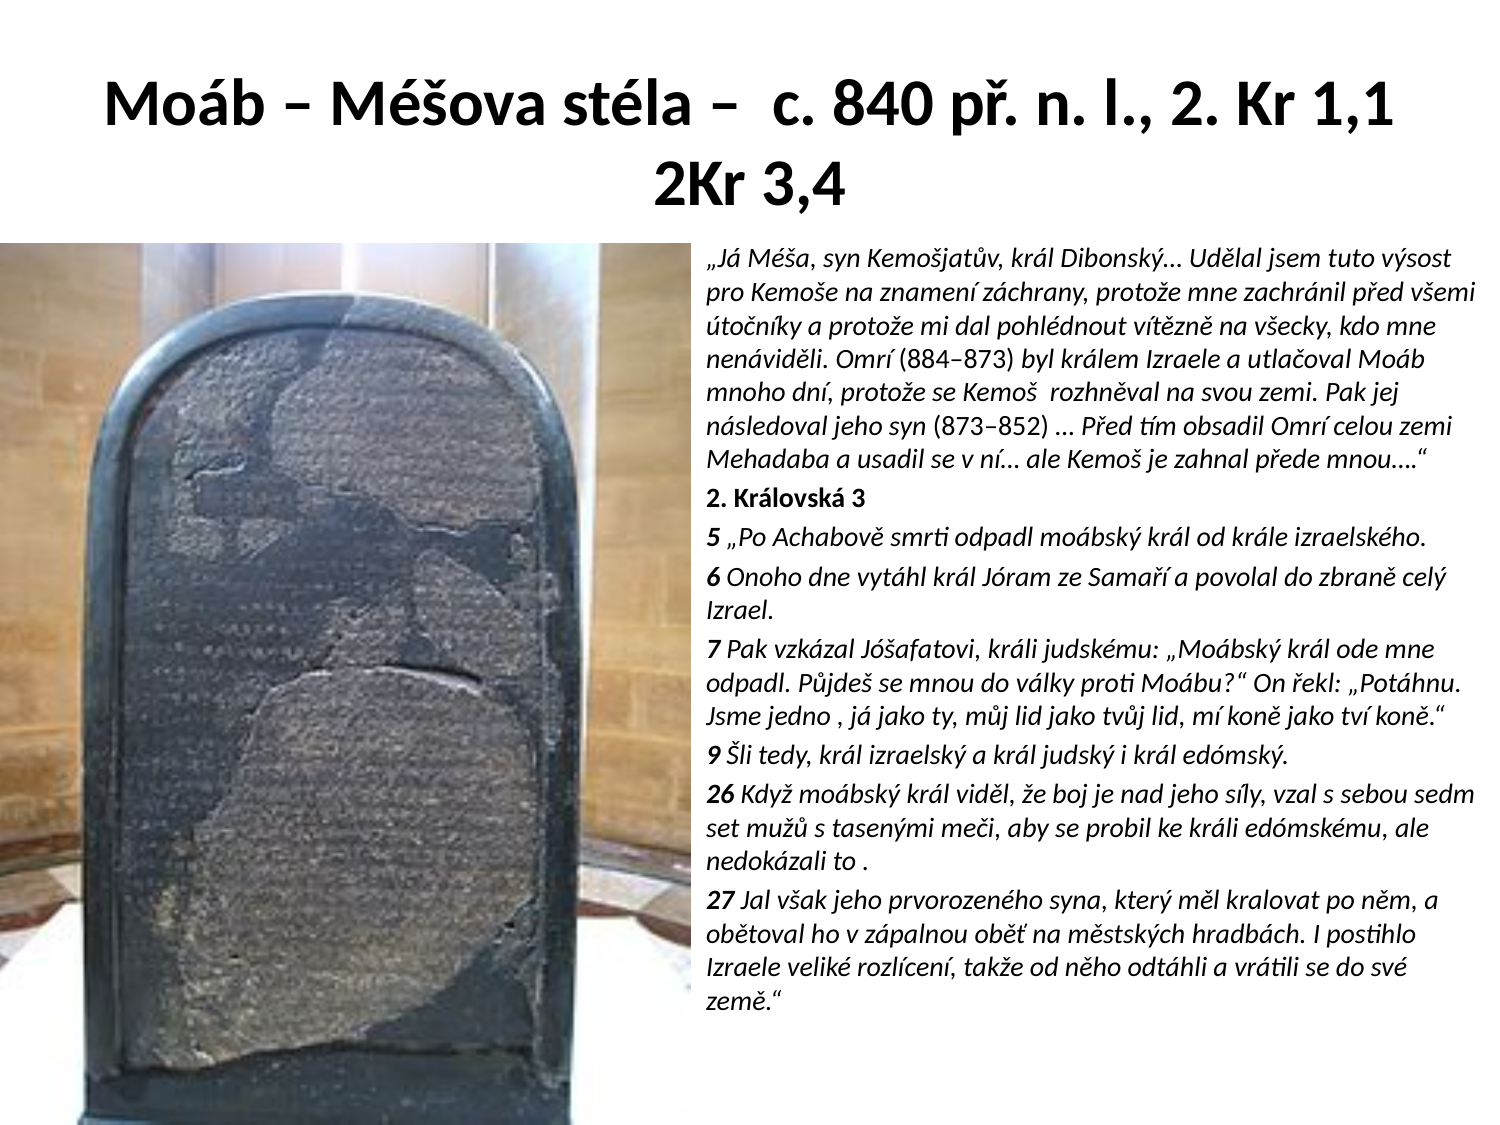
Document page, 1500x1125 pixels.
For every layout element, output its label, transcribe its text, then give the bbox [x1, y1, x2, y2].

list „Já Méša, syn Kemošjatův, král Dibonský… Udělal jsem tuto výsost pro Kemoše na znamení záchrany, protože mne zachránil před všemi útočníky a protože mi dal pohlédnout vítězně na všecky, kdo mne nenáviděli. Omrí (884–873) byl králem Izraele a utlačoval Moáb mnoho dní, protože se Kemoš rozhněval na svou zemi. Pak jej následoval jeho syn (873–852) … Před tím obsadil Omrí celou zemi Mehadaba a usadil se v ní… ale Kemoš je zahnal přede mnou….“ 2. Královská 3 5 „Po Achabově smrti odpadl moábský král od krále izraelského. 6 Onoho dne vytáhl král Jóram ze Samaří a povolal do zbraně celý Izrael. 7 Pak vzkázal Jóšafatovi, králi judskému: „Moábský král ode mne odpadl. Půjdeš se mnou do války proti Moábu?“ On řekl: „Potáhnu. Jsme jedno , já jako ty, můj lid jako tvůj lid, mí koně jako tví koně.“ 9 Šli tedy, král izraelský a král judský i král edómský. 26 Když moábský král viděl, že boj je nad jeho síly, vzal s sebou sedm set mužů s tasenými meči, aby se probil ke králi edómskému, ale nedokázali to . 27 Jal však jeho prvorozeného syna, který měl kralovat po něm, a obětoval ho v zápalnou oběť na městských hradbách. I postihlo Izraele veliké rozlícení, takže od něho odtáhli a vrátili se do své země.“ [690, 232, 1500, 1125]
title Moáb – Méšova stéla – c. 840 př. n. l., 2. Kr 1,1 2Kr 3,4 [75, 45, 1425, 233]
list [0, 243, 692, 1125]
